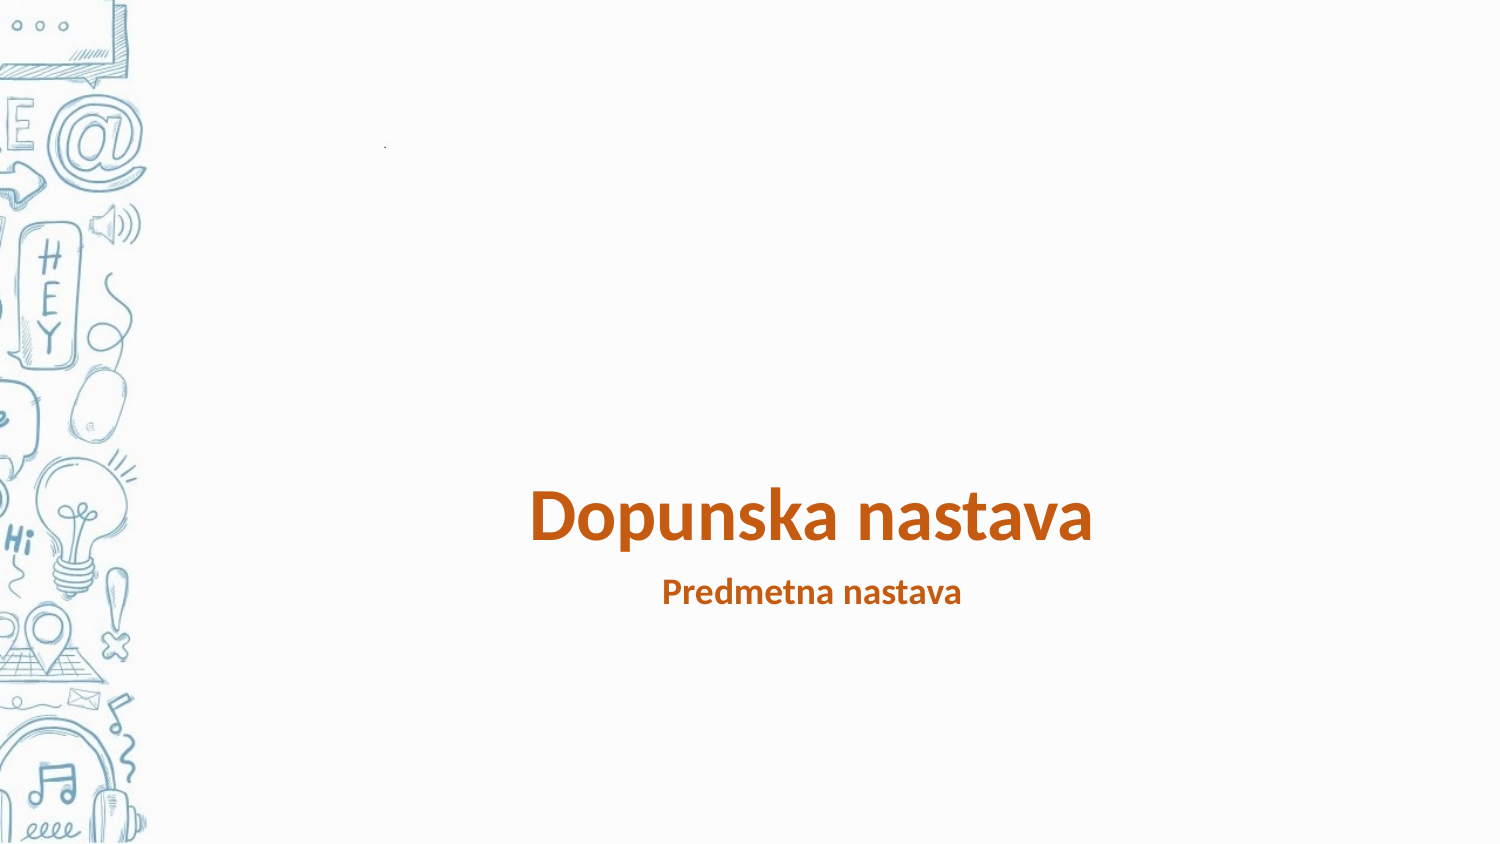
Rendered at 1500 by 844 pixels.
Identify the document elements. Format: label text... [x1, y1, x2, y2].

list Predmetna nastava [165, 564, 1460, 750]
picture [0, 0, 1500, 844]
title Dopunska nastava [165, 213, 1460, 564]
